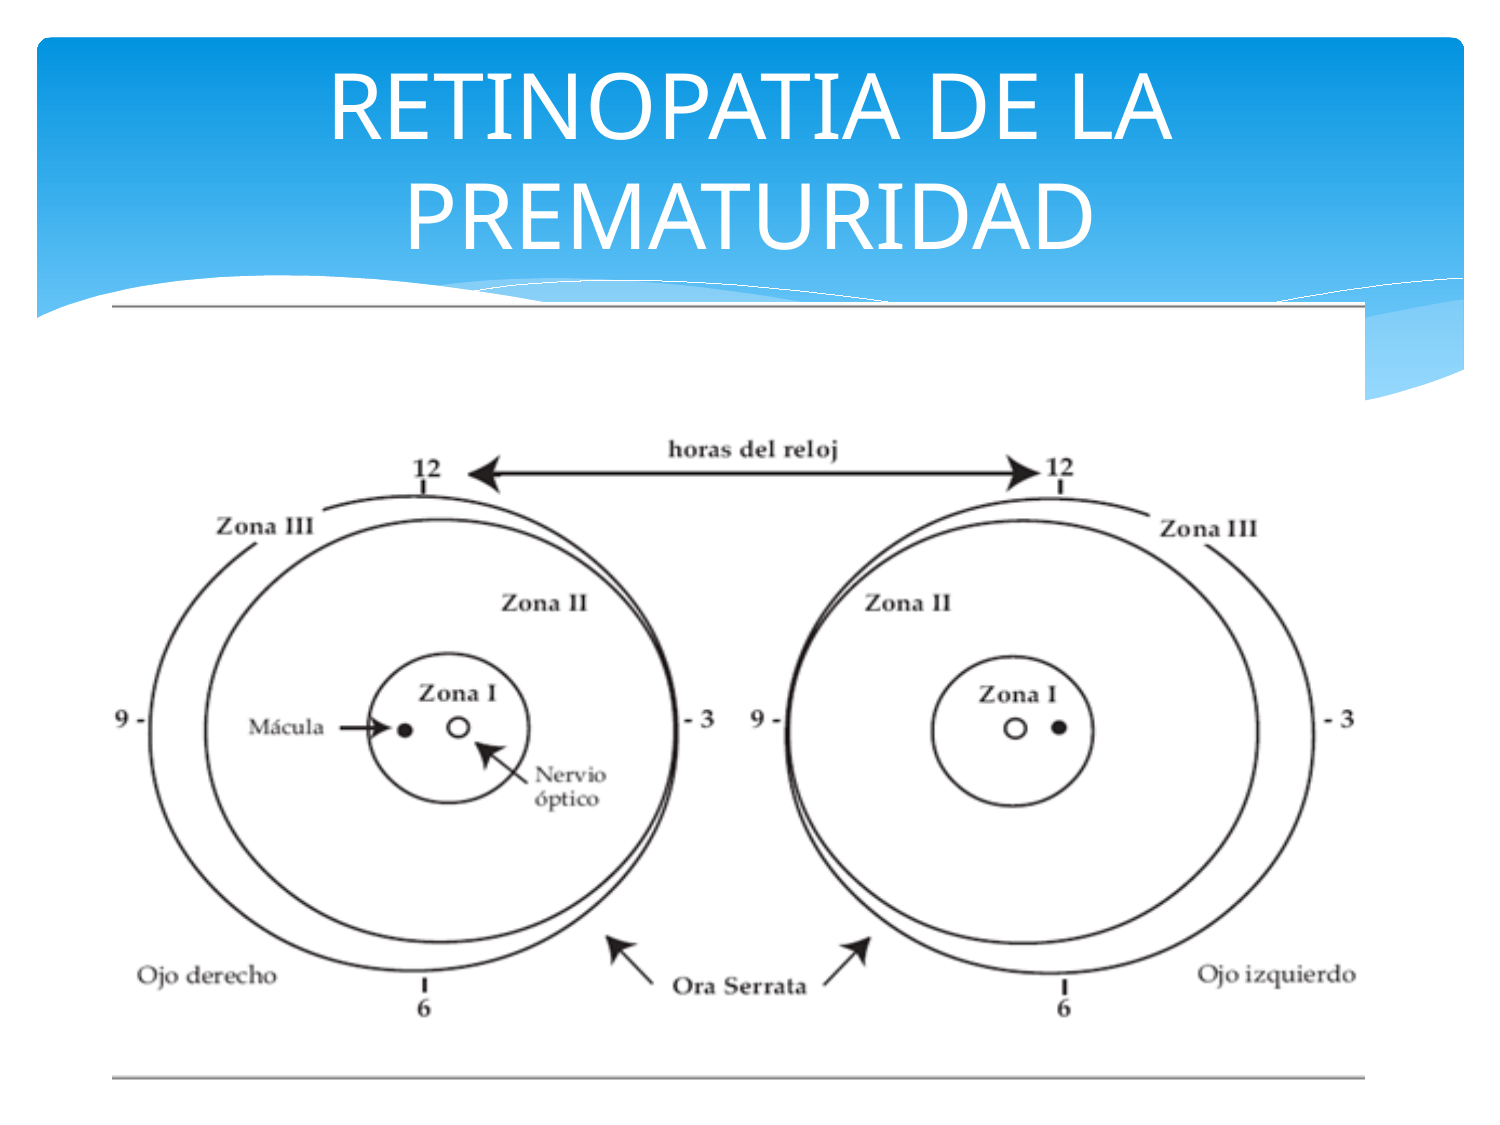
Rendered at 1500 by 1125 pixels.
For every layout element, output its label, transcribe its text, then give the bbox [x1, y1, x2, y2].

picture [111, 302, 1365, 1088]
title RETINOPATIA DE LA PREMATURIDAD [75, 55, 1425, 261]
